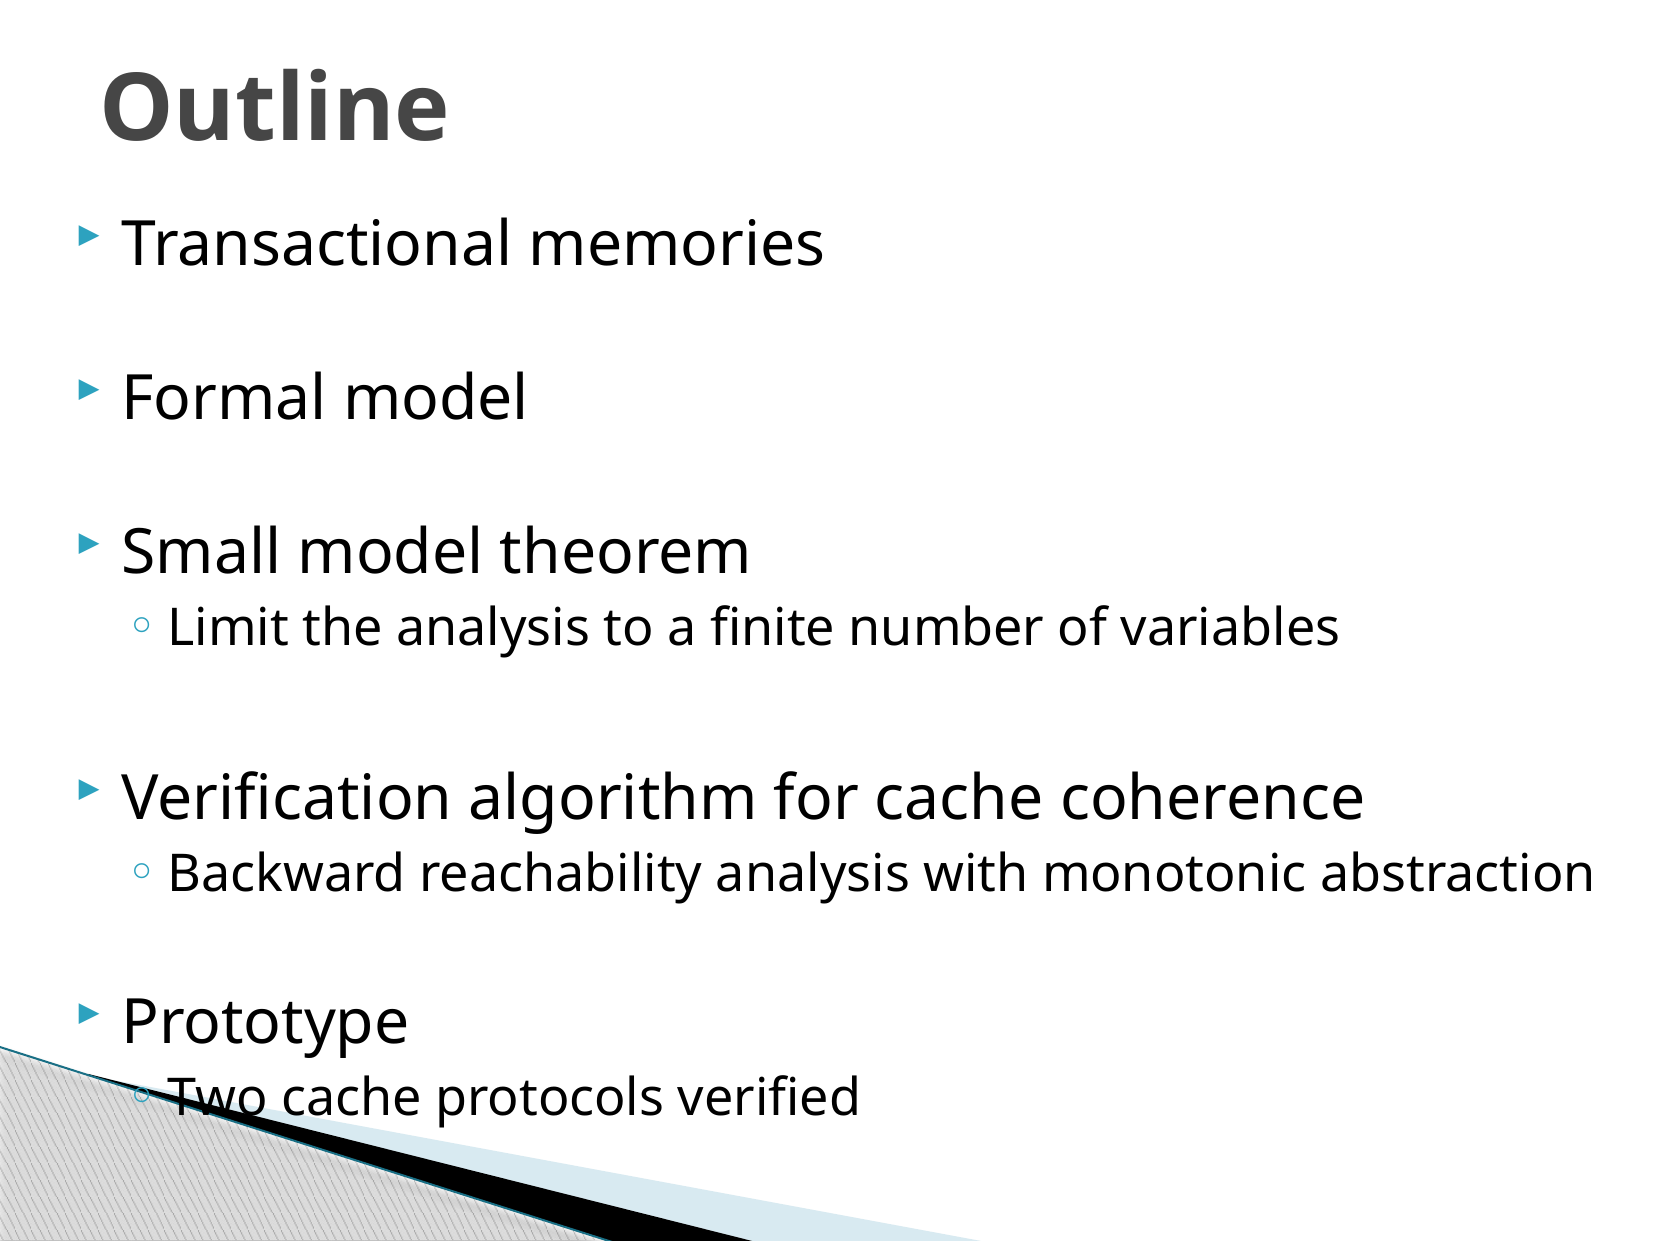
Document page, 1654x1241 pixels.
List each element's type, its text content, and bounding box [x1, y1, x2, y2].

title Outline [82, 0, 1571, 207]
list Transactional memories Formal model Small model theorem Limit the analysis to a finite number of variables Verification algorithm for cache coherence Backward reachability analysis with monotonic abstraction Prototype Two cache protocols verified [38, 194, 1654, 1152]
